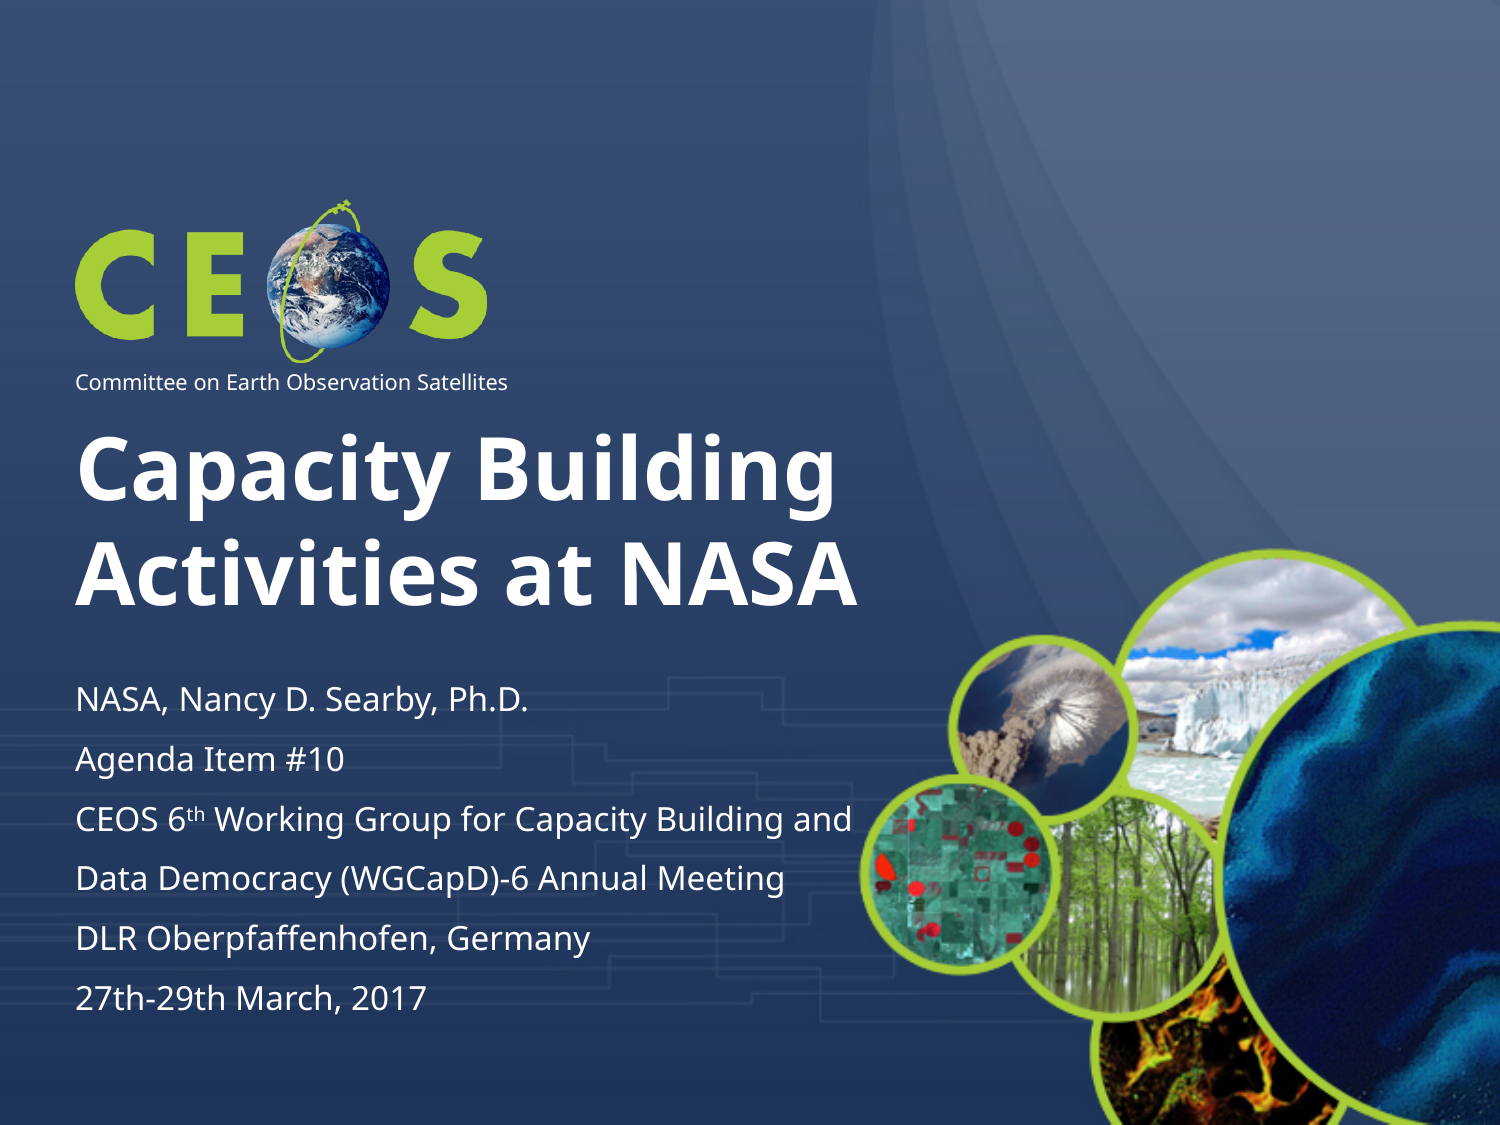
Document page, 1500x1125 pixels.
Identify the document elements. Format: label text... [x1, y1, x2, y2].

picture [1435, 1058, 1443, 1065]
title Capacity Building Activities at NASA [75, 412, 1018, 576]
text_box Committee on Earth Observation Satellites [75, 368, 536, 403]
picture [0, 0, 1500, 1125]
text_box NASA, Nancy D. Searby, Ph.D. Agenda Item #10 CEOS 6th Working Group for Capacity Building and Data Democracy (WGCapD)-6 Annual Meeting DLR Oberpfaffenhofen, Germany 27th-29th March, 2017 [75, 657, 865, 1075]
